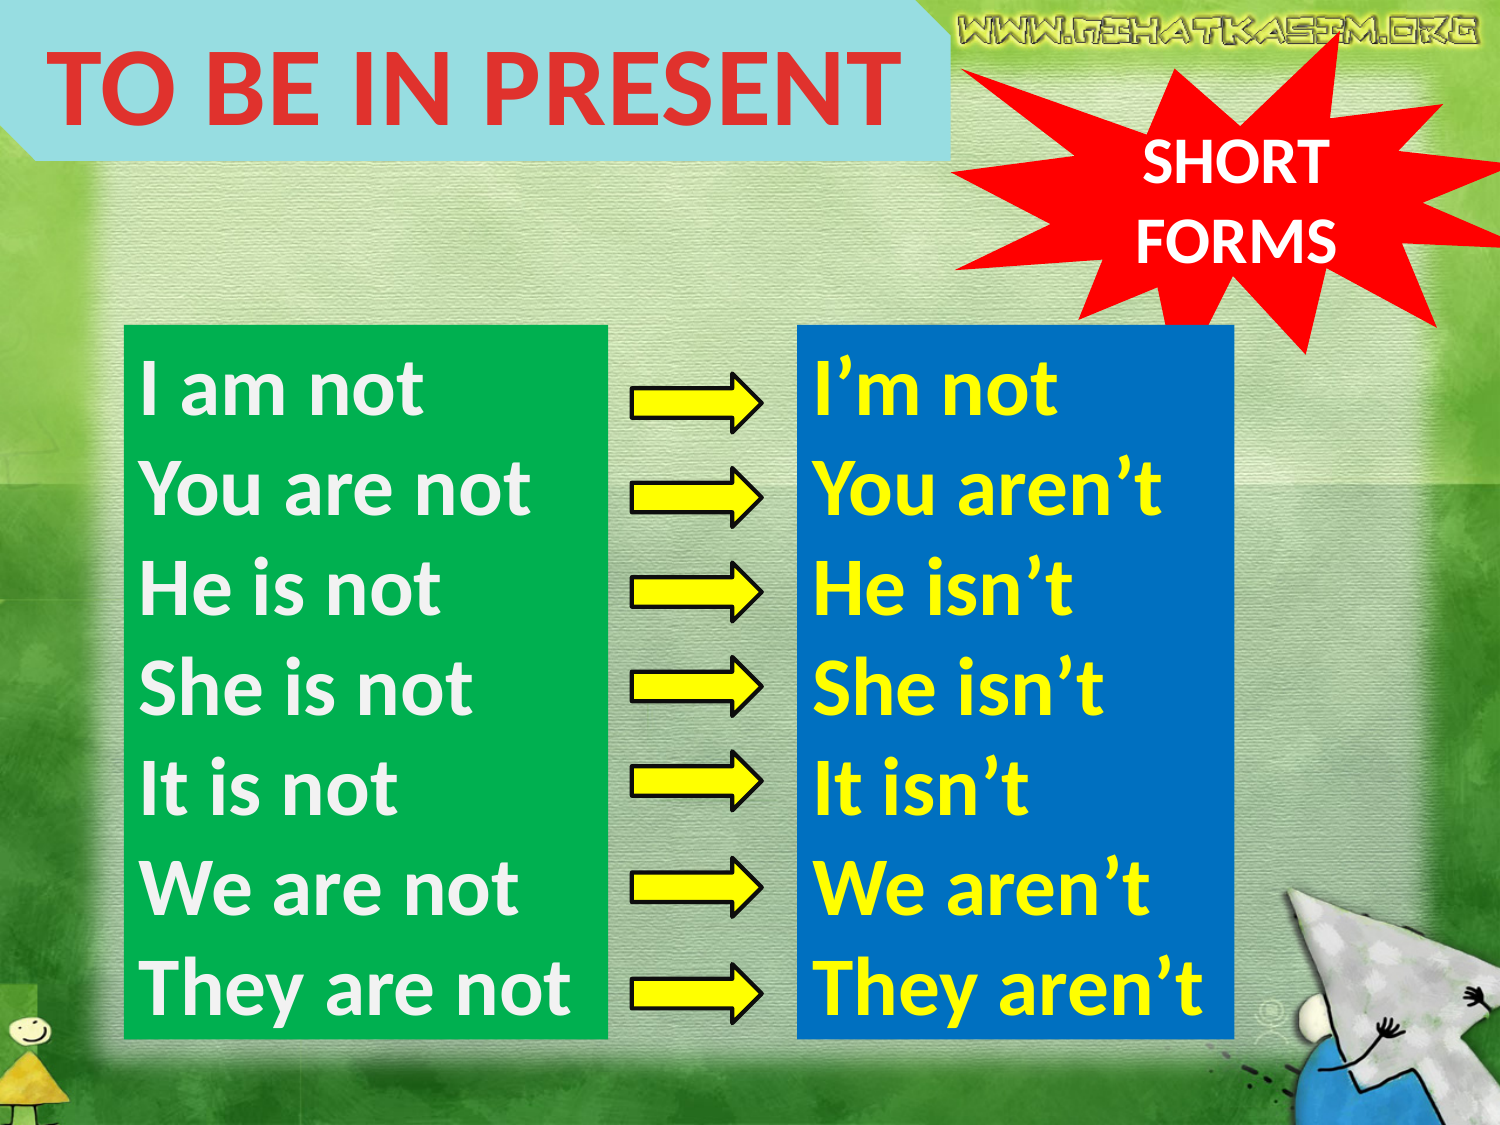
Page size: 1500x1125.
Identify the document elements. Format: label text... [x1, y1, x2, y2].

text_box [629, 371, 764, 435]
text_box [629, 654, 764, 718]
picture [1431, 174, 1500, 233]
picture [0, 0, 1500, 1125]
text_box [629, 560, 764, 624]
text_box I’m not You aren’t He isn’t She isn’t It isn’t We aren’t They aren’t [797, 324, 1235, 1040]
text_box [629, 855, 764, 919]
text_box I am not You are not He is not She is not It is not We are not They are not [123, 324, 609, 1040]
text_box [629, 466, 764, 529]
text_box [629, 962, 764, 1026]
text_box TO BE IN PRESENT [0, 0, 953, 163]
text_box SHORT FORMS [948, 29, 1500, 357]
text_box [629, 749, 764, 813]
